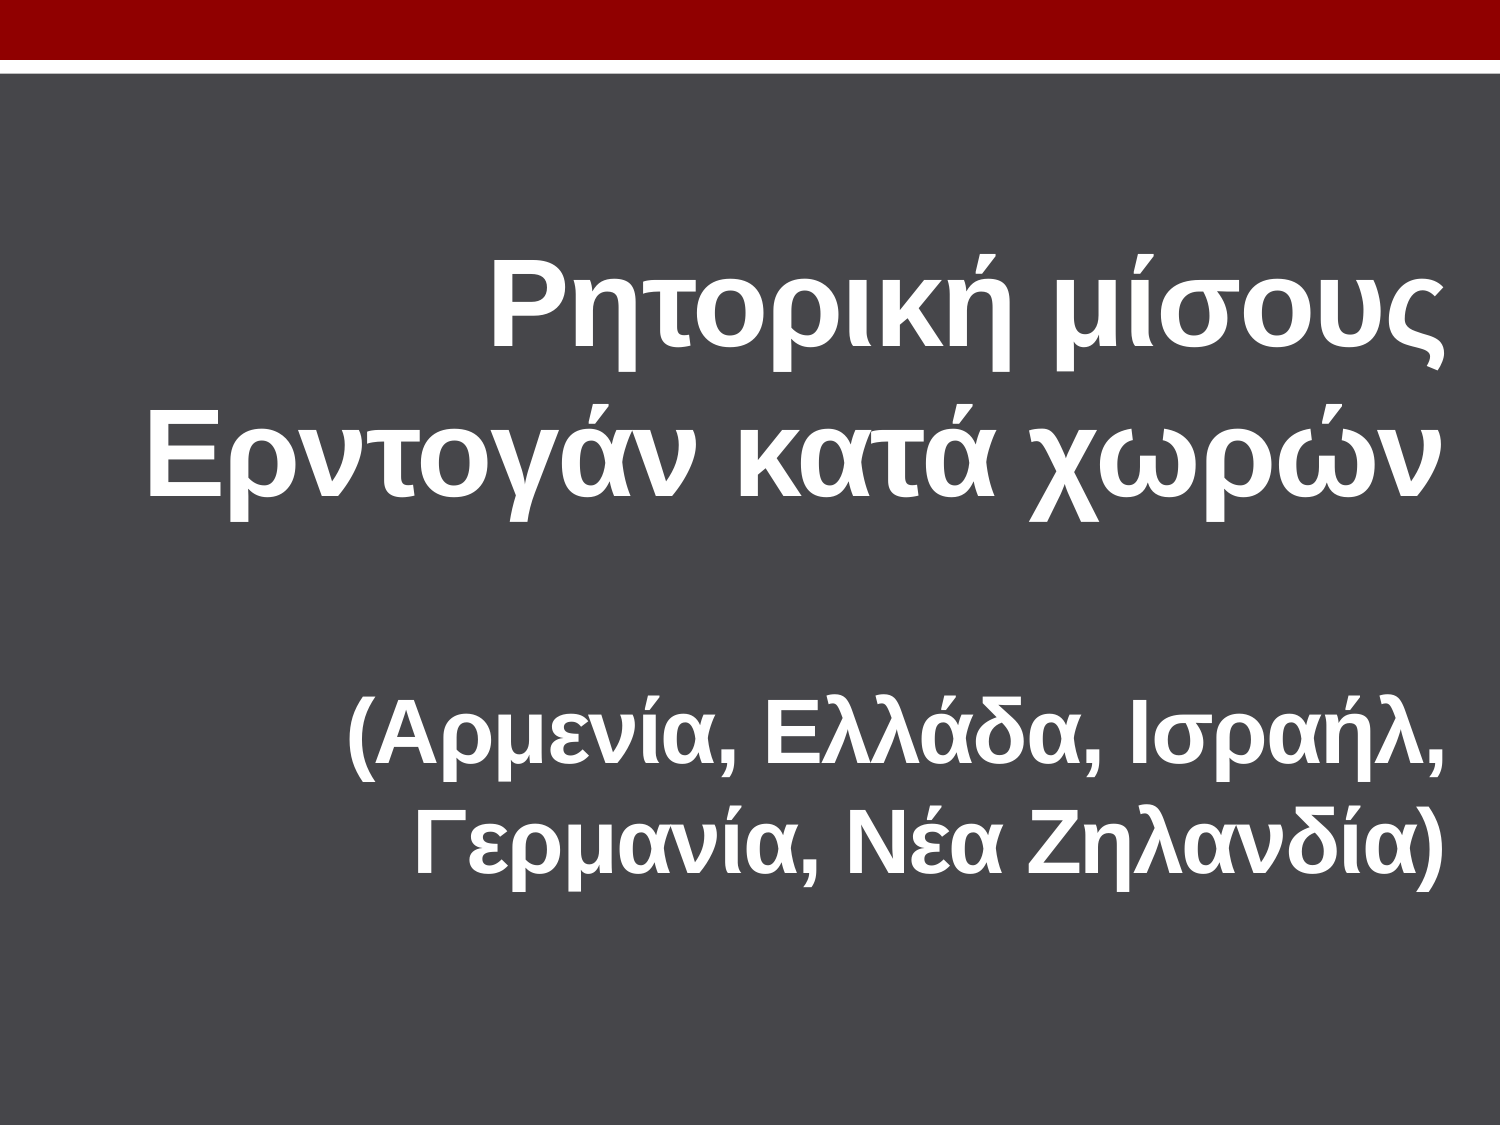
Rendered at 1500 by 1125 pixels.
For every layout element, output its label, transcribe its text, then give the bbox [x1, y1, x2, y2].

title Ρητορική μίσους Ερντογάν κατά χωρών (Αρμενία, Ελλάδα, Ισραήλ, Γερμανία, Νέα Ζηλανδία) [112, 219, 1463, 894]
